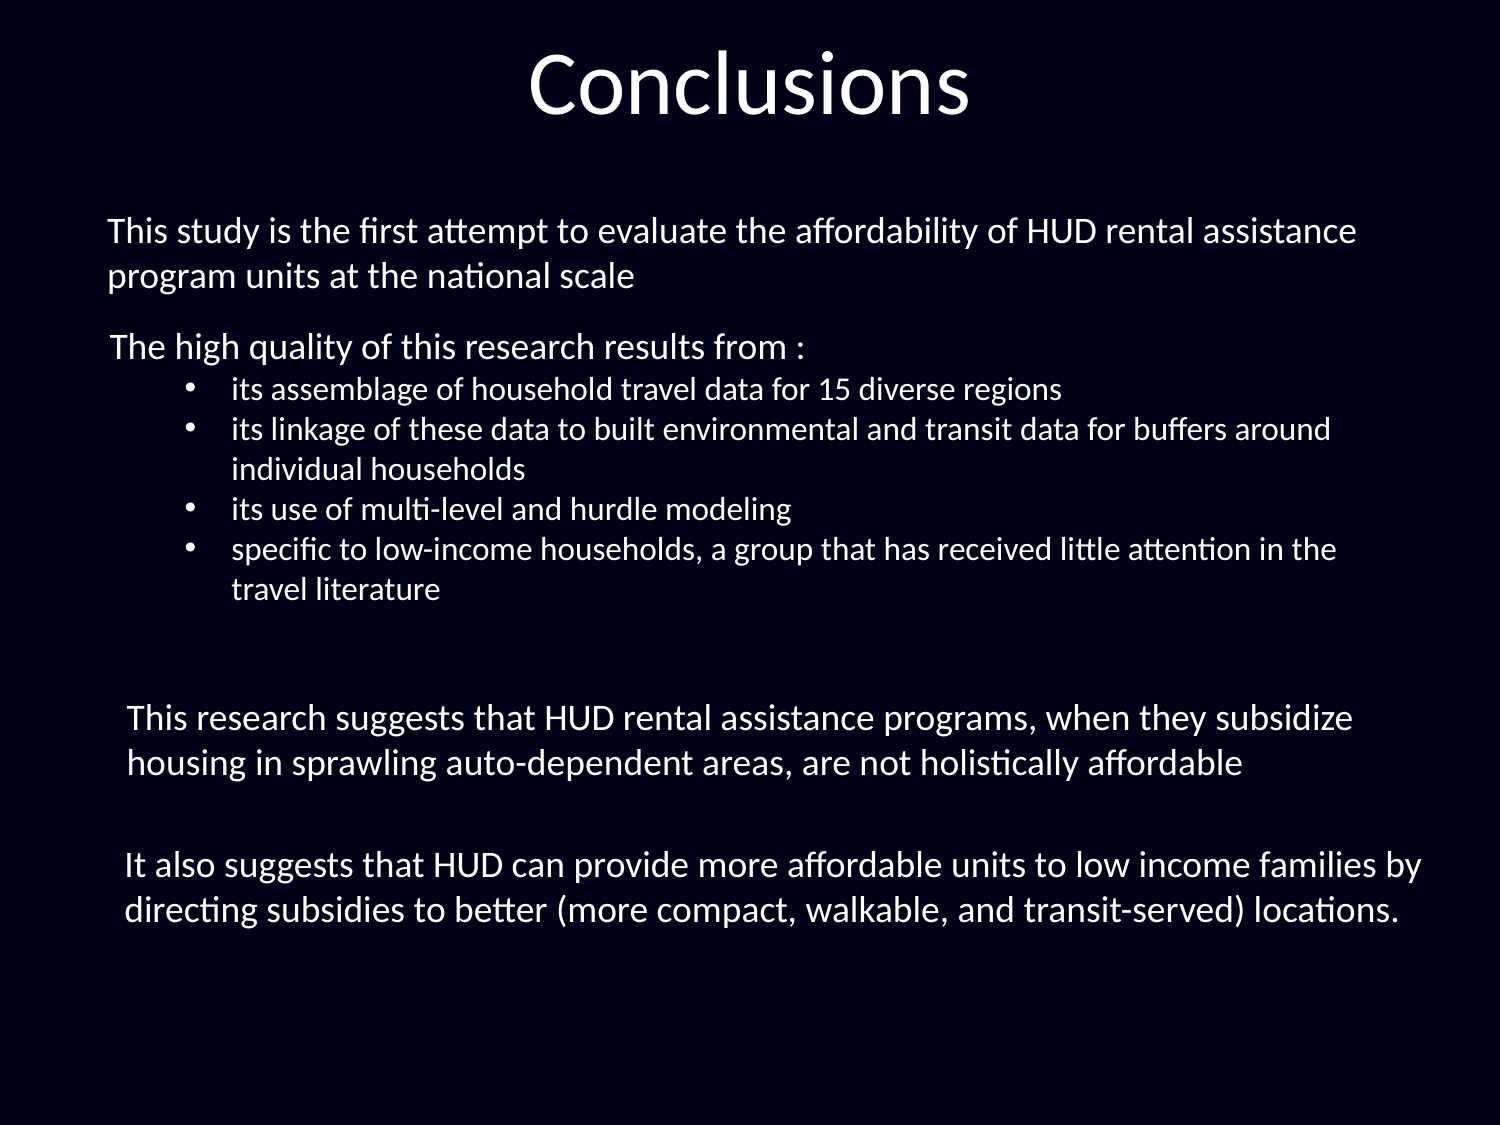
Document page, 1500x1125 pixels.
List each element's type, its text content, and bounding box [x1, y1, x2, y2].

title Conclusions [75, 0, 1425, 173]
text_box This study is the first attempt to evaluate the affordability of HUD rental assistance program units at the national scale [92, 199, 1430, 304]
text_box The high quality of this research results from : its assemblage of household travel data for 15 diverse regions its linkage of these data to built environmental and transit data for buffers around individual households its use of multi-level and hurdle modeling specific to low-income households, a group that has received little attention in the travel literature [94, 314, 1386, 614]
text_box This research suggests that HUD rental assistance programs, when they subsidize housing in sprawling auto-dependent areas, are not holistically affordable [111, 685, 1450, 791]
text_box It also suggests that HUD can provide more affordable units to low income families by directing subsidies to better (more compact, walkable, and transit-served) locations. [109, 833, 1447, 938]
